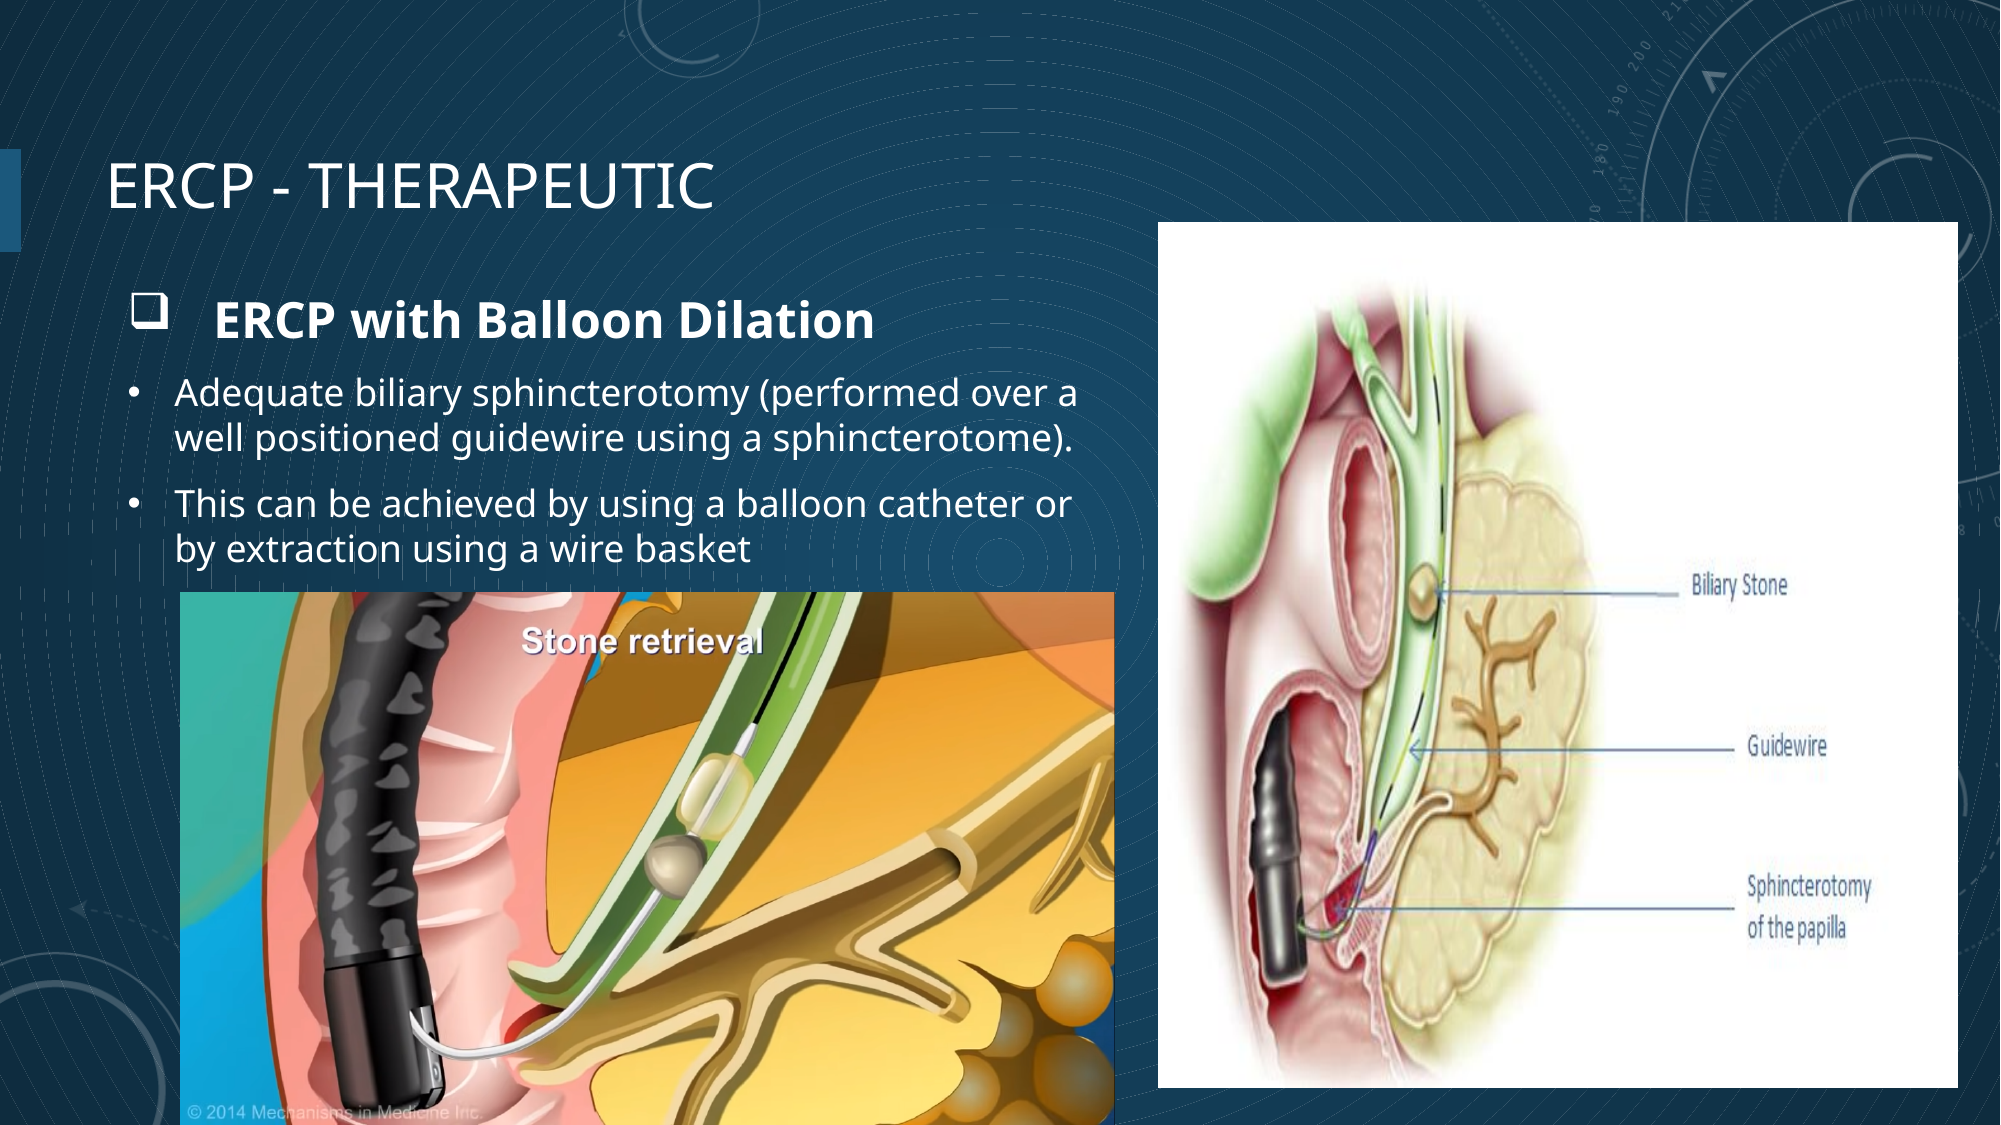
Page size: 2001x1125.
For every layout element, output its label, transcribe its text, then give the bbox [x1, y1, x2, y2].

picture [0, 0, 2000, 1125]
text_box ERCP - therapeutic [90, 138, 1740, 228]
list ERCP with Balloon Dilation Adequate biliary sphincterotomy (performed over a well positioned guidewire using a sphincterotome). This can be achieved by using a balloon catheter or by extraction using a wire basket [112, 280, 1098, 924]
